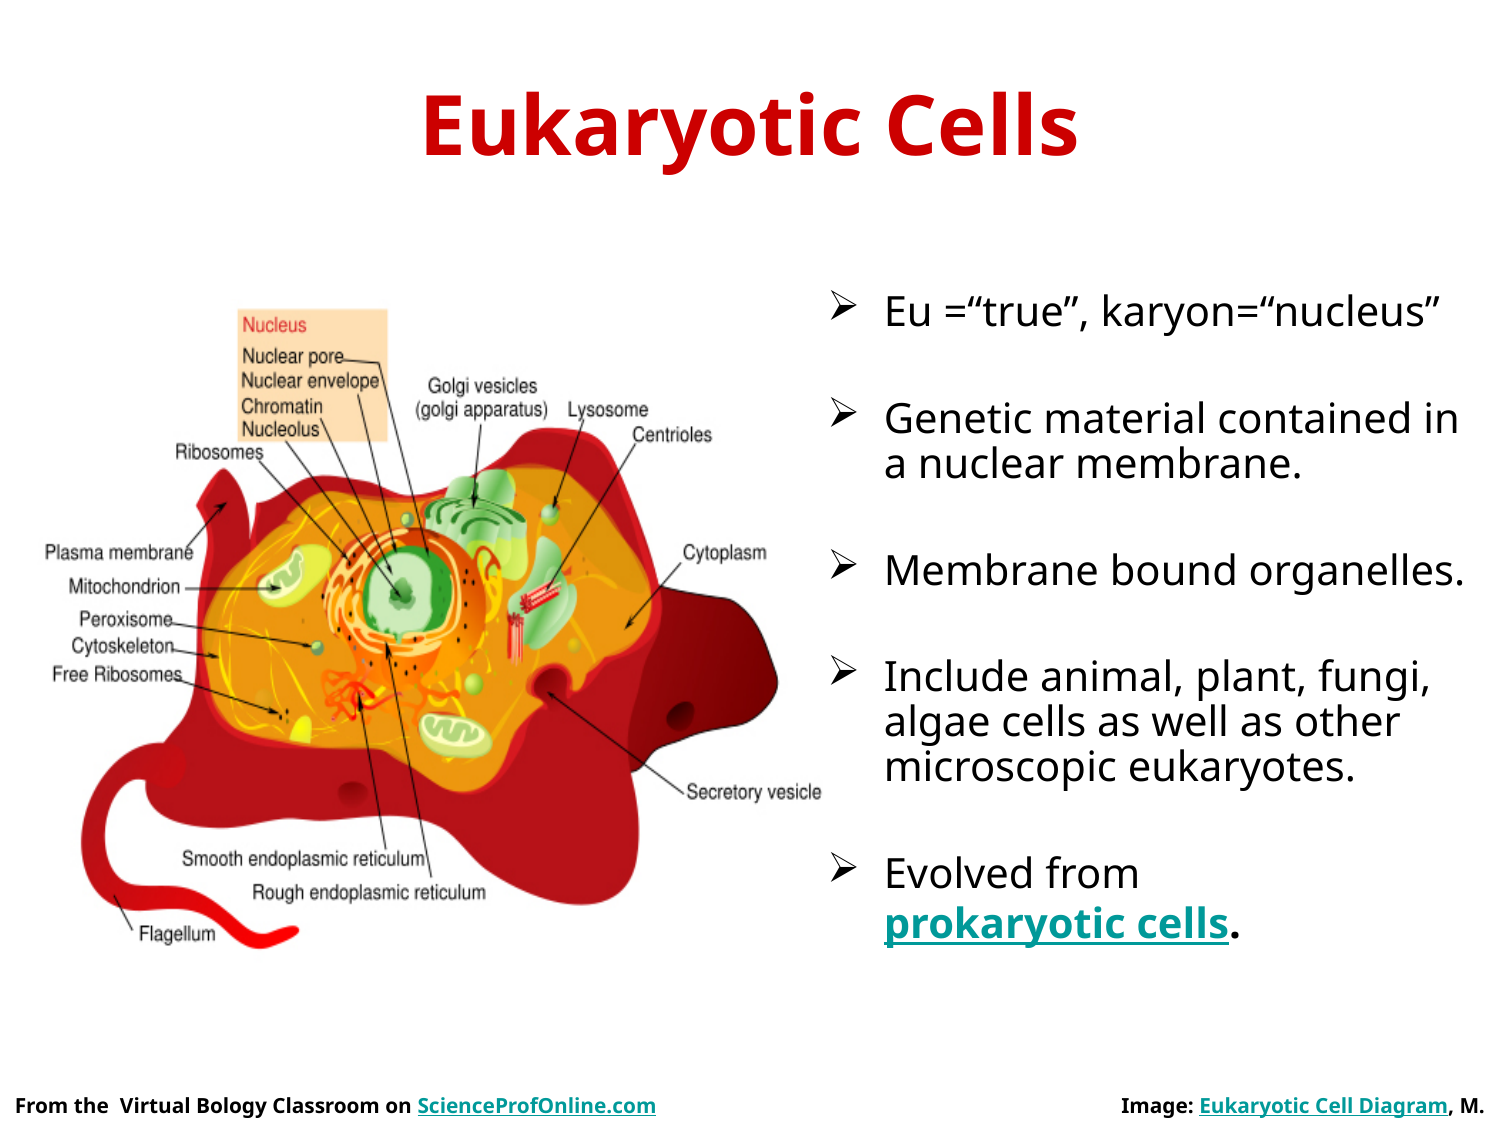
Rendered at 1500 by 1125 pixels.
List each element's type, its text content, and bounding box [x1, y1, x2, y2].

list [37, 299, 826, 969]
list Eu =“true”, karyon=“nucleus” Genetic material contained in a nuclear membrane. Membrane bound organelles. Include animal, plant, fungi, algae cells as well as other microscopic eukaryotes. Evolved from prokaryotic cells. [812, 224, 1500, 1005]
title Eukaryotic Cells [75, 45, 1425, 200]
text_box From the Virtual Bology Classroom on ScienceProfOnline.com [0, 1084, 775, 1125]
text_box Image: Eukaryotic Cell Diagram, M. Ruiz [1062, 1084, 1500, 1125]
